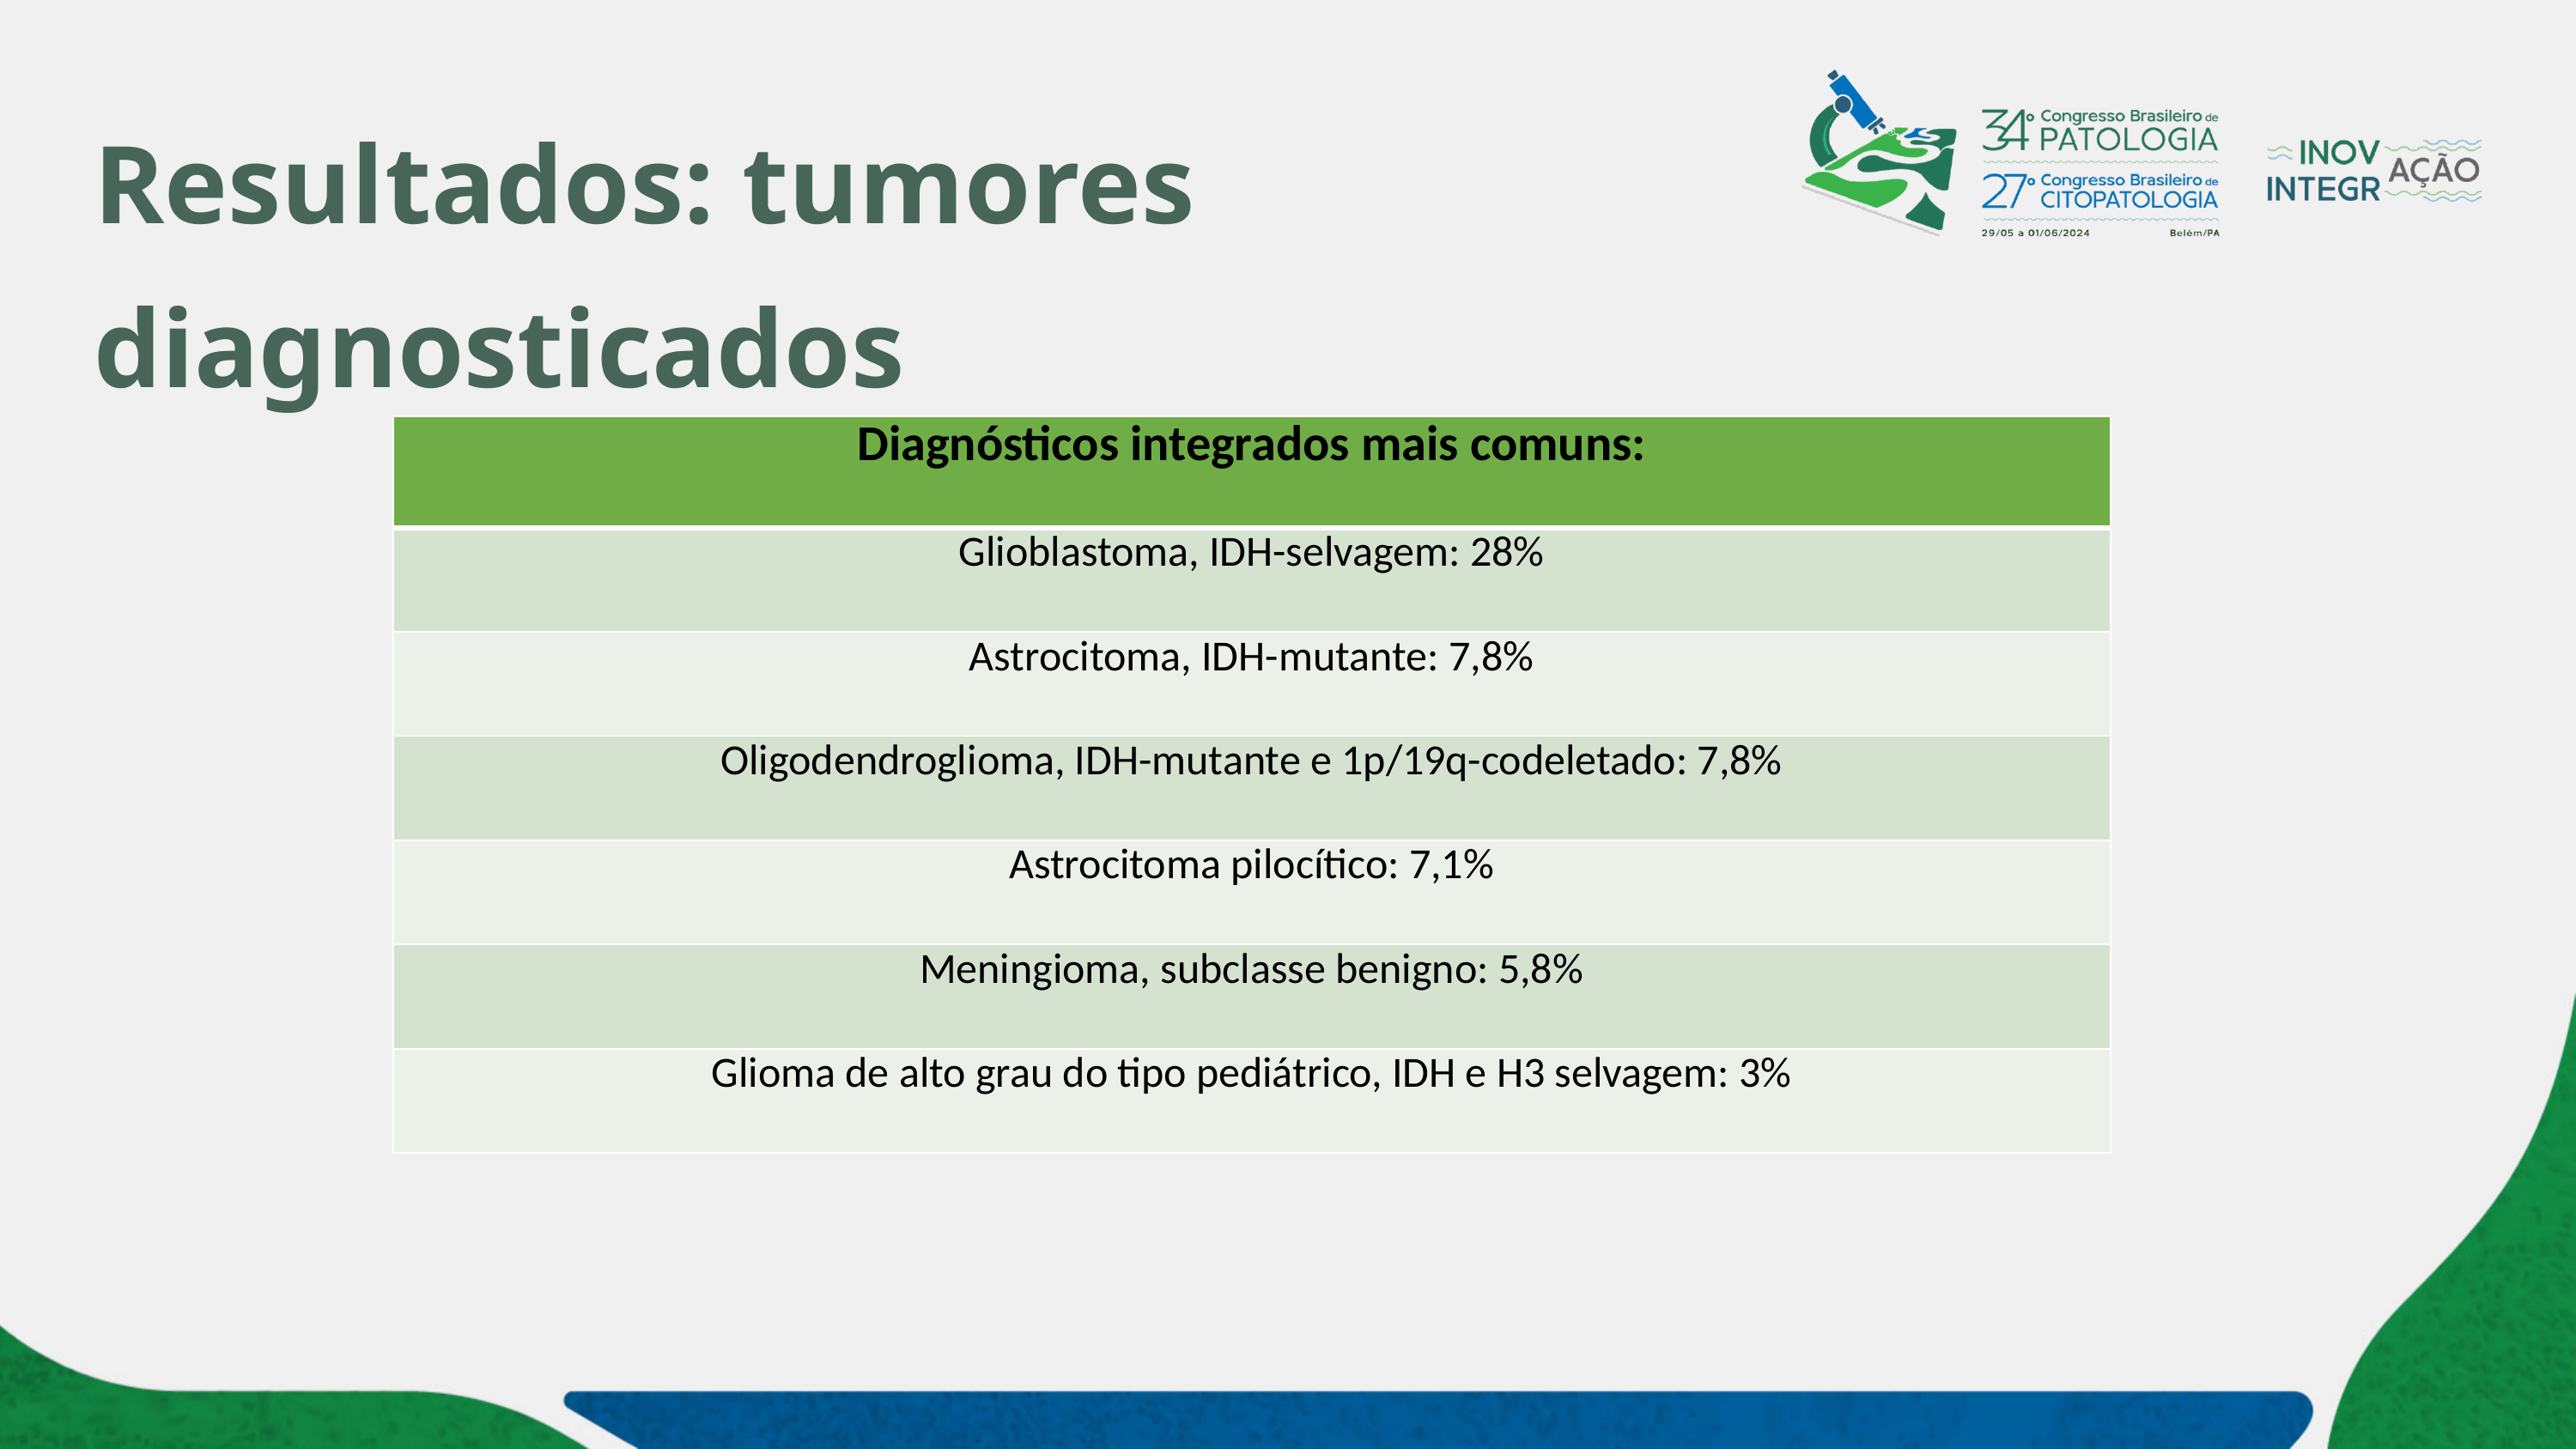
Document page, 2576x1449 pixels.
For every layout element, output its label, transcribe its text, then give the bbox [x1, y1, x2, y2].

table_header Diagnósticos integrados mais comuns: [394, 417, 2110, 525]
table_cell Oligodendroglioma, IDH-mutante e 1p/19q-codeletado: 7,8% [394, 737, 2110, 840]
picture [0, 0, 2576, 1449]
table_cell Glioma de alto grau do tipo pediátrico, IDH e H3 selvagem: 3% [394, 1050, 2110, 1152]
table_cell Astrocitoma, IDH-mutante: 7,8% [394, 633, 2110, 736]
table_cell Meningioma, subclasse benigno: 5,8% [394, 945, 2110, 1048]
title Resultados: tumores diagnosticados [81, 73, 1724, 246]
table_cell Astrocitoma pilocítico: 7,1% [394, 841, 2110, 943]
table_cell Glioblastoma, IDH-selvagem: 28% [394, 530, 2110, 631]
